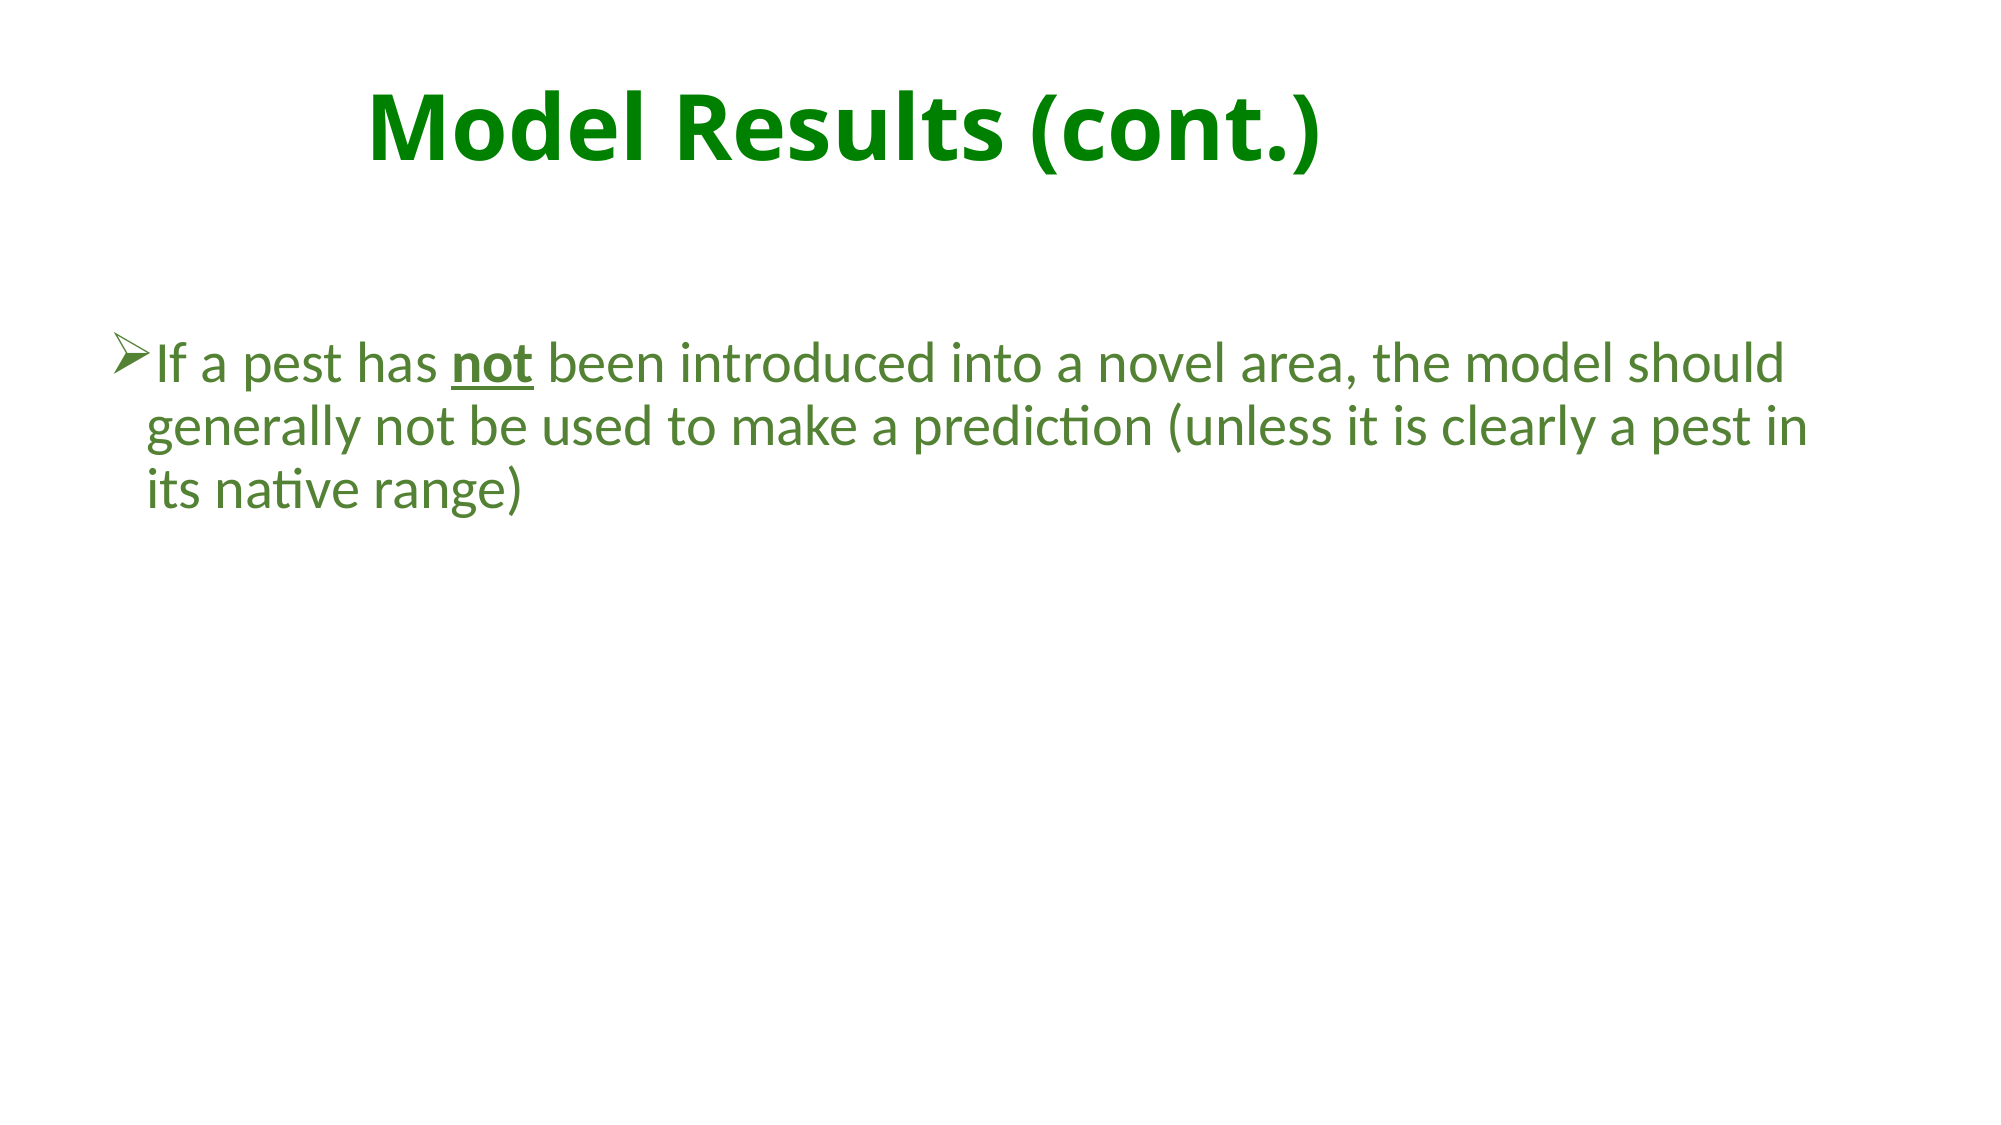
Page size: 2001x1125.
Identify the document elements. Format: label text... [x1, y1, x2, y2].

title Model Results (cont.) [350, 87, 1700, 175]
list If a pest has not been introduced into a novel area, the model should generally not be used to make a prediction (unless it is clearly a pest in its native range) [93, 324, 1838, 913]
